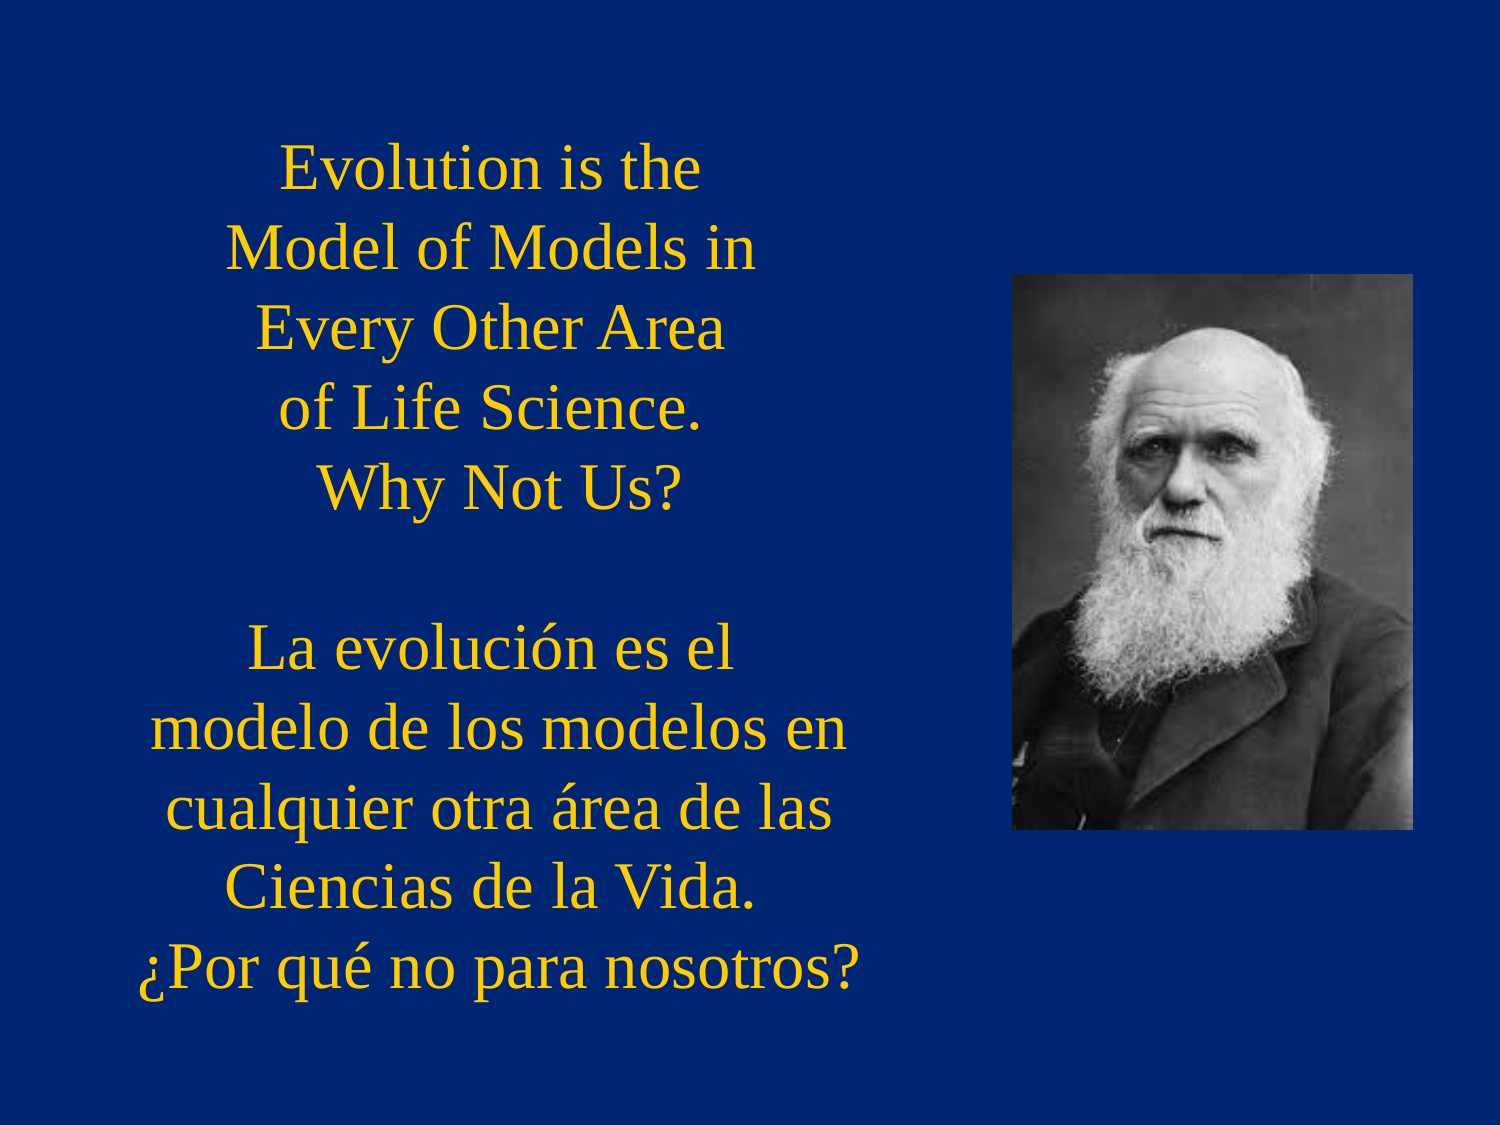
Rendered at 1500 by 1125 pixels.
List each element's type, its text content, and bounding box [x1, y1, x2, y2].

picture [1012, 274, 1413, 830]
title Evolution is the Model of Models in Every Other Area of Life Science. Why Not Us? La evolución es el modelo de los modelos en cualquier otra área de las Ciencias de la Vida. ¿Por qué no para nosotros? [37, 199, 963, 926]
